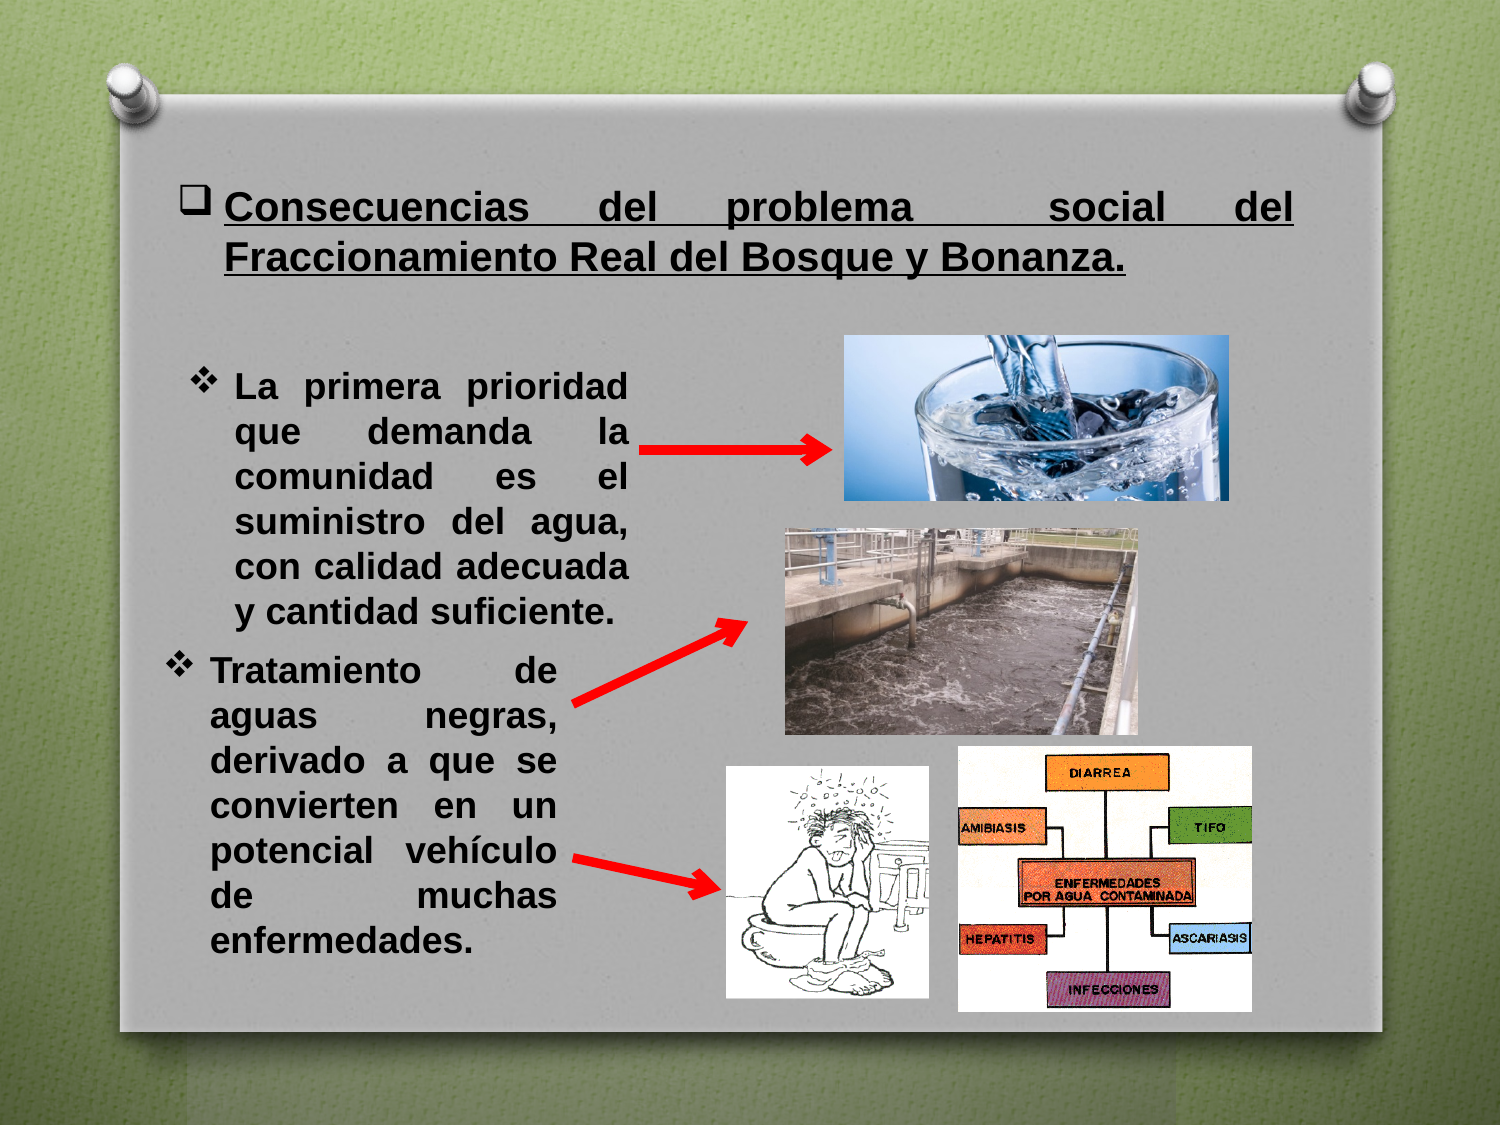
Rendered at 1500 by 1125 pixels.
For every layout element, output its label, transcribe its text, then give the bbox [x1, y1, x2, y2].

picture [726, 746, 1252, 1012]
picture [785, 528, 1139, 735]
picture [844, 334, 1230, 501]
text_box Consecuencias del problema social del Fraccionamiento Real del Bosque y Bonanza. [162, 172, 1310, 288]
picture [75, 29, 198, 153]
text_box Tratamiento de aguas negras, derivado a que se convierten en un potencial vehículo de muchas enfermedades. [148, 638, 573, 969]
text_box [572, 857, 722, 890]
picture [1317, 35, 1439, 156]
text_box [572, 621, 749, 705]
text_box La primera prioridad que demanda la comunidad es el suministro del agua, con calidad adecuada y cantidad suficiente. [172, 354, 644, 638]
